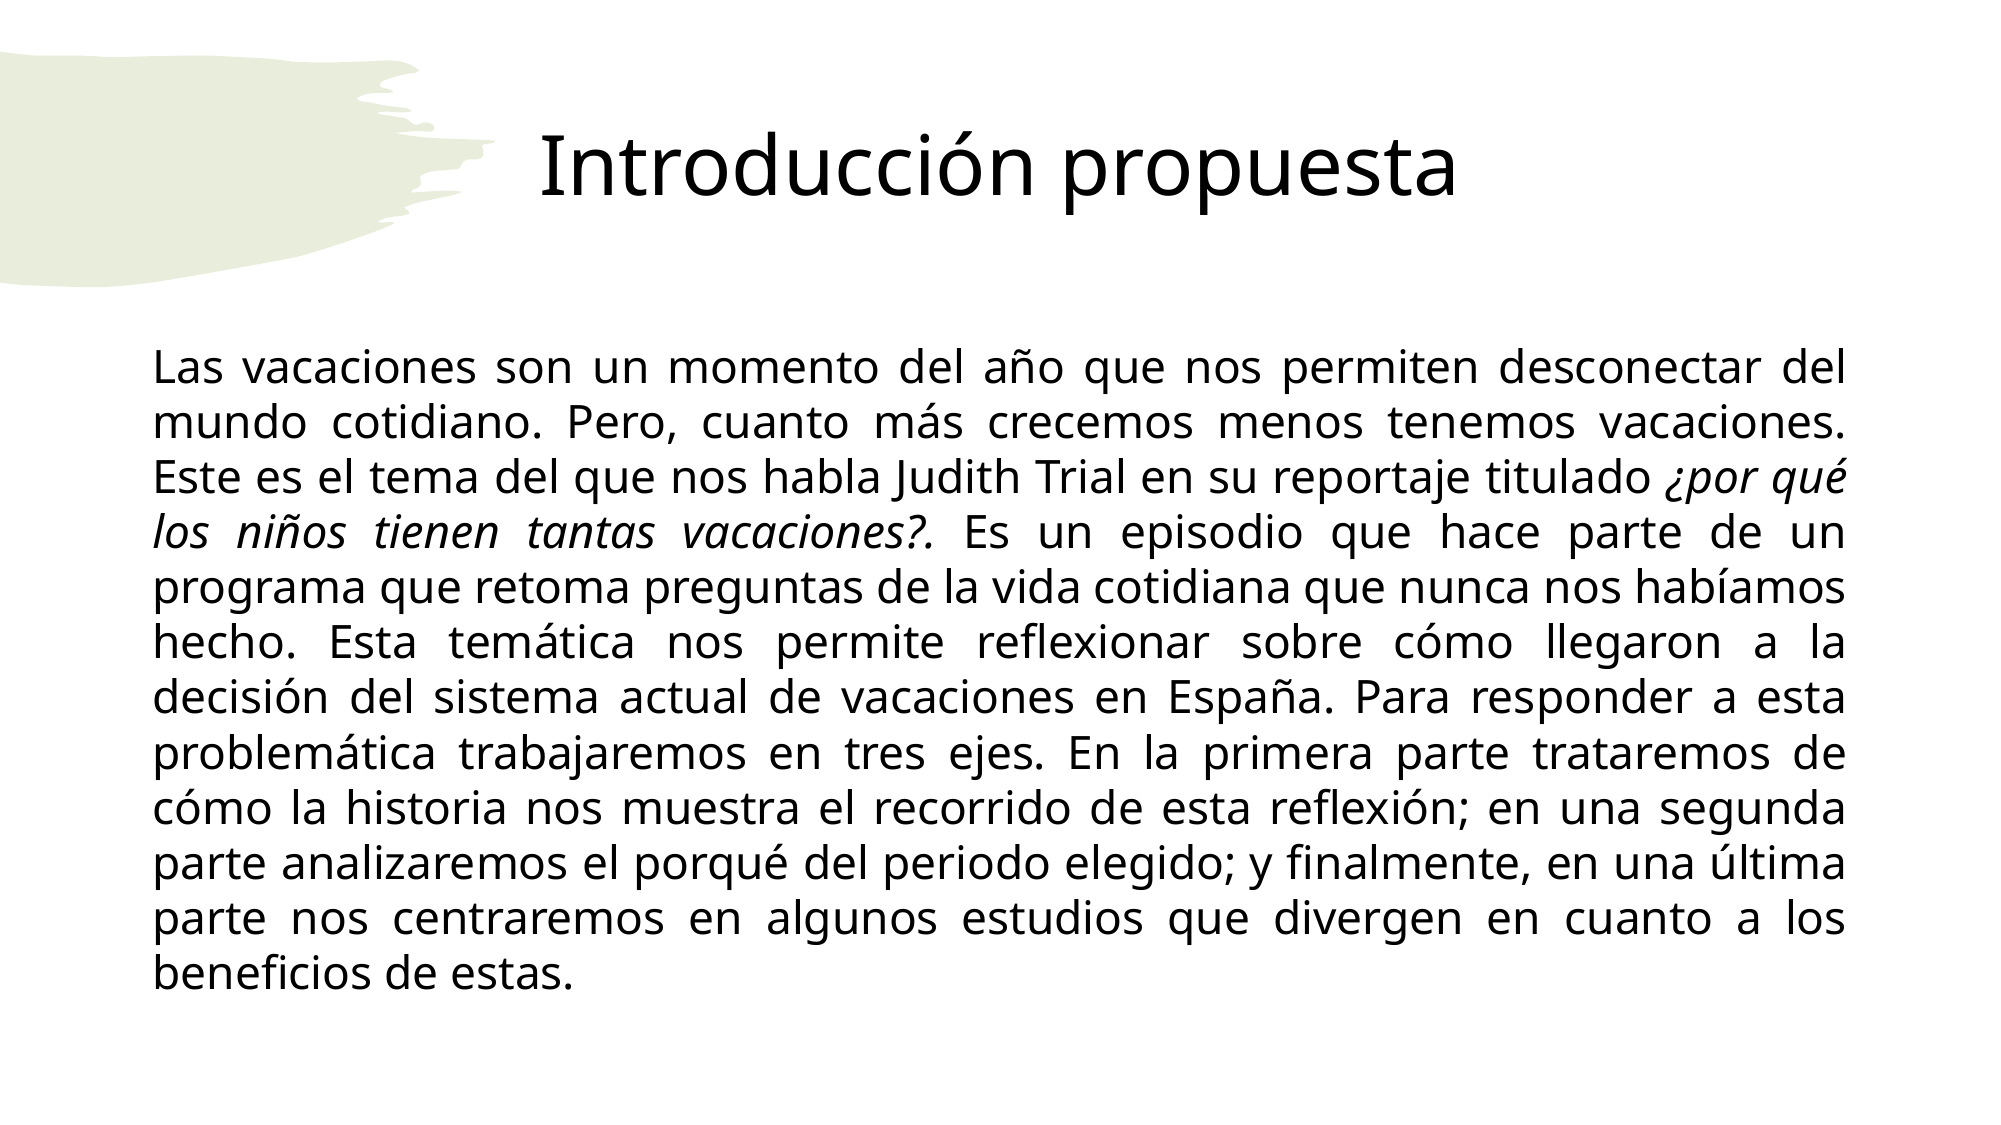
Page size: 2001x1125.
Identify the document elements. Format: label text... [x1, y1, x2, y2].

list Las vacaciones son un momento del año que nos permiten desconectar del mundo cotidiano. Pero, cuanto más crecemos menos tenemos vacaciones. Este es el tema del que nos habla Judith Trial en su reportaje titulado ¿por qué los niños tienen tantas vacaciones?. Es un episodio que hace parte de un programa que retoma preguntas de la vida cotidiana que nunca nos habíamos hecho. Esta temática nos permite reflexionar sobre cómo llegaron a la decisión del sistema actual de vacaciones en España. Para responder a esta problemática trabajaremos en tres ejes. En la primera parte trataremos de cómo la historia nos muestra el recorrido de esta reflexión; en una segunda parte analizaremos el porqué del periodo elegido; y finalmente, en una última parte nos centraremos en algunos estudios que divergen en cuanto a los beneficios de estas. [137, 329, 1863, 1013]
title Introducción propuesta [137, 59, 1863, 278]
